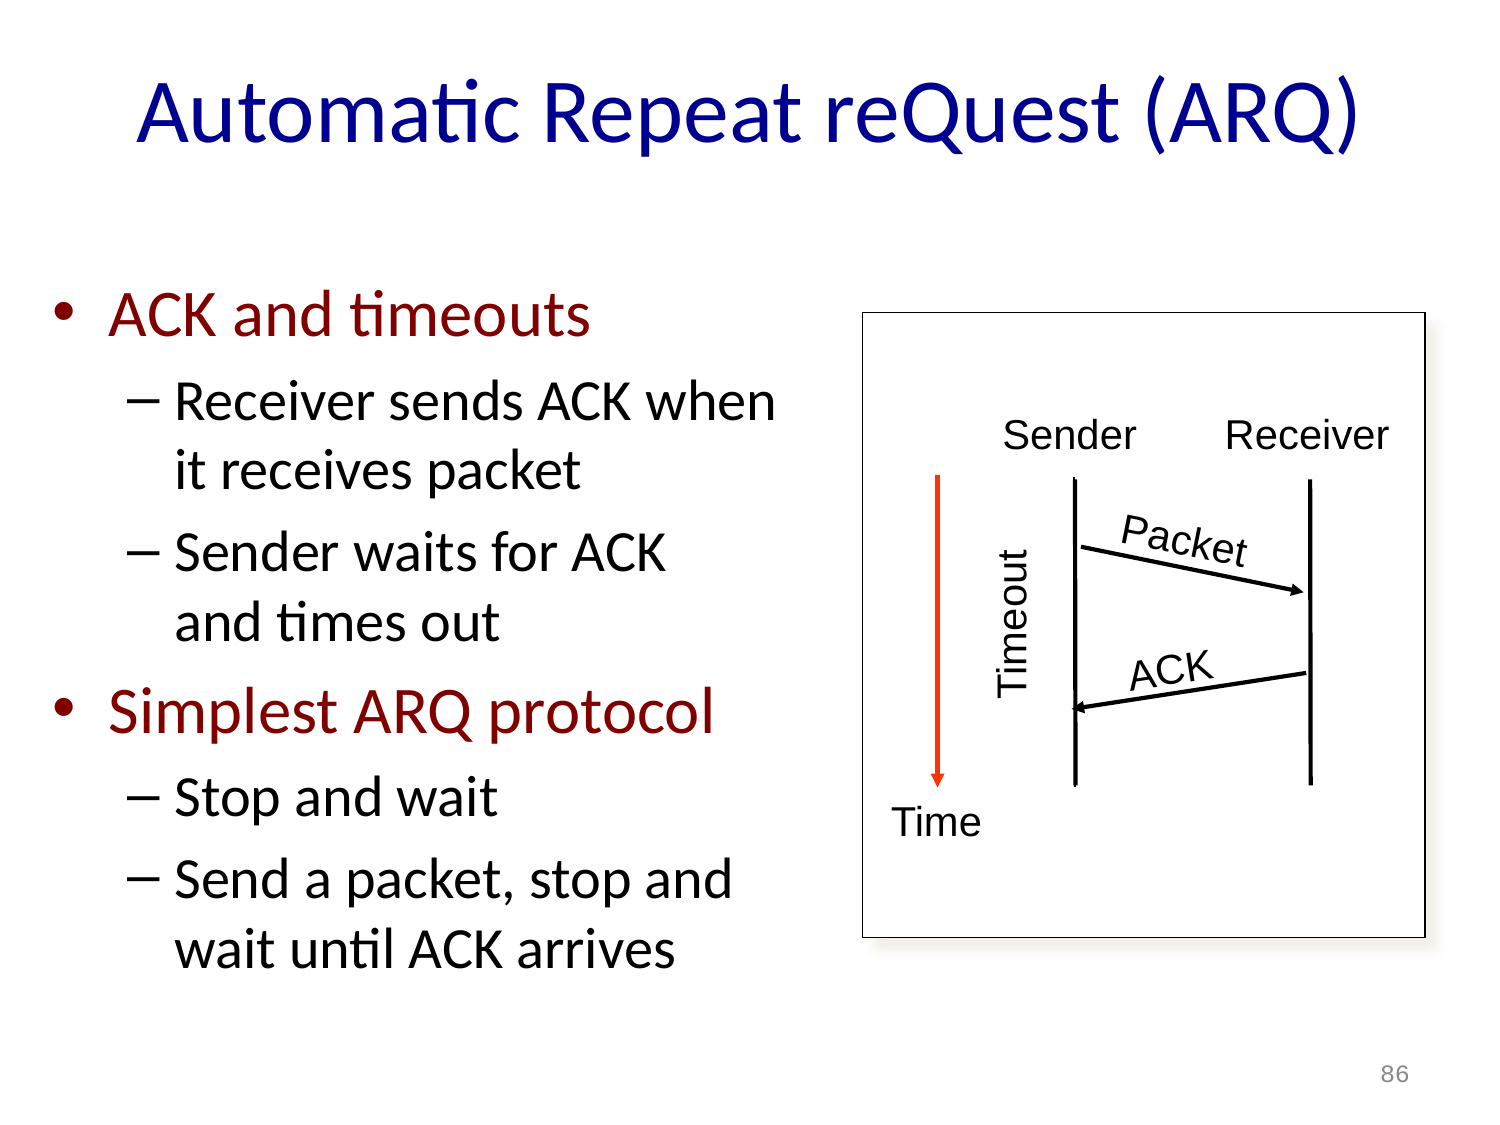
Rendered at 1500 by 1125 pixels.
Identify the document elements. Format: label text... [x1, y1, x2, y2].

title Automatic Repeat reQuest (ARQ) [75, 12, 1425, 200]
list ACK and timeouts Receiver sends ACK when it receives packet Sender waits for ACK and times out Simplest ARQ protocol Stop and wait Send a packet, stop and wait until ACK arrives [37, 262, 813, 1005]
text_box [862, 312, 1426, 938]
slide_number 86 [1074, 1042, 1425, 1103]
